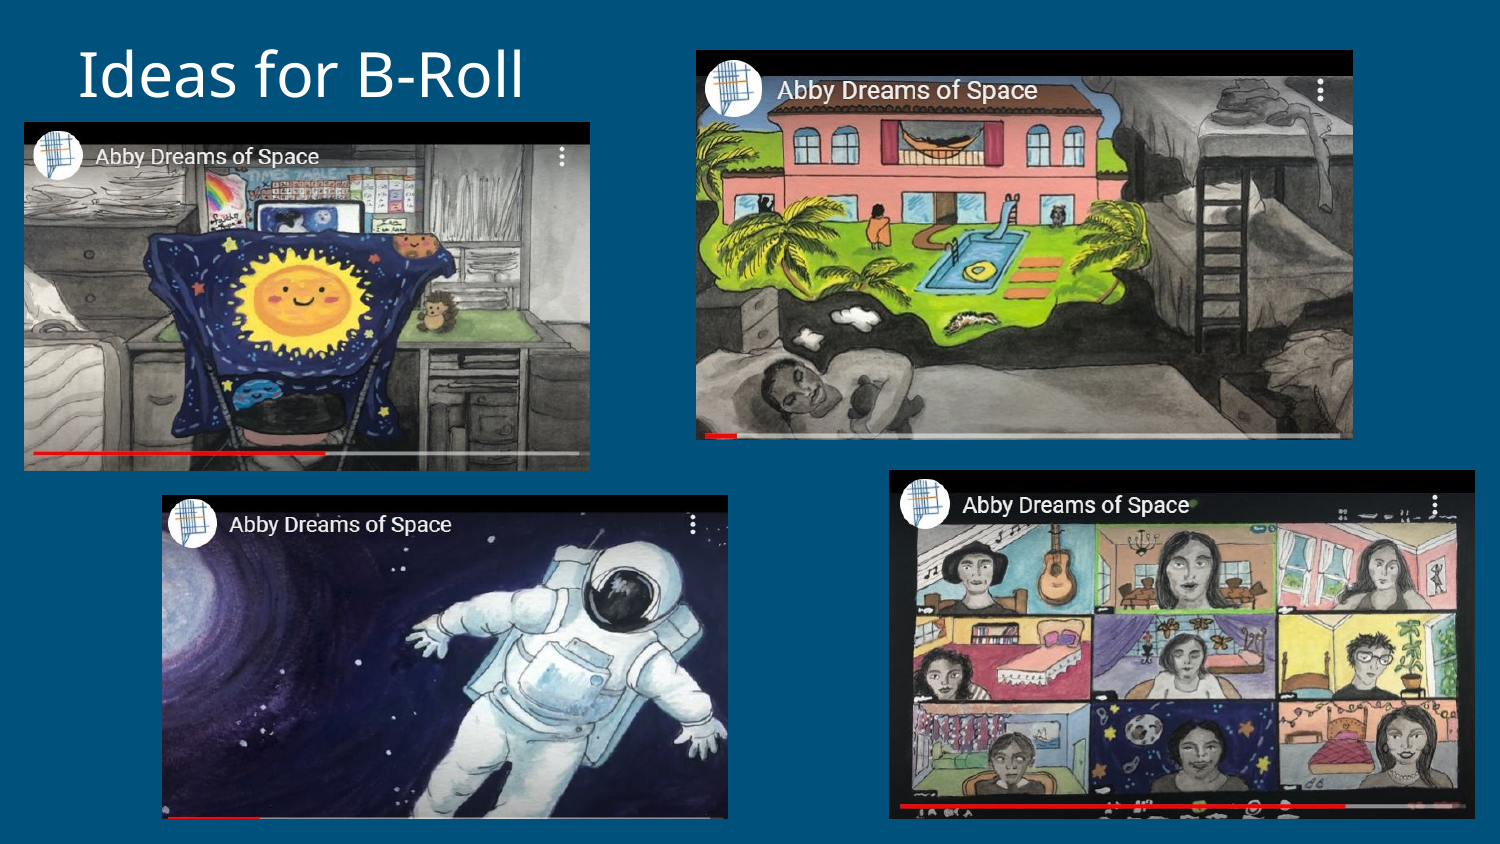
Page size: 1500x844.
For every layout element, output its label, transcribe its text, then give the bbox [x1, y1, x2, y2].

picture [163, 496, 727, 818]
picture [890, 471, 1474, 818]
title Ideas for B-Roll [63, 12, 1437, 126]
picture [697, 51, 1352, 439]
picture [25, 123, 589, 470]
